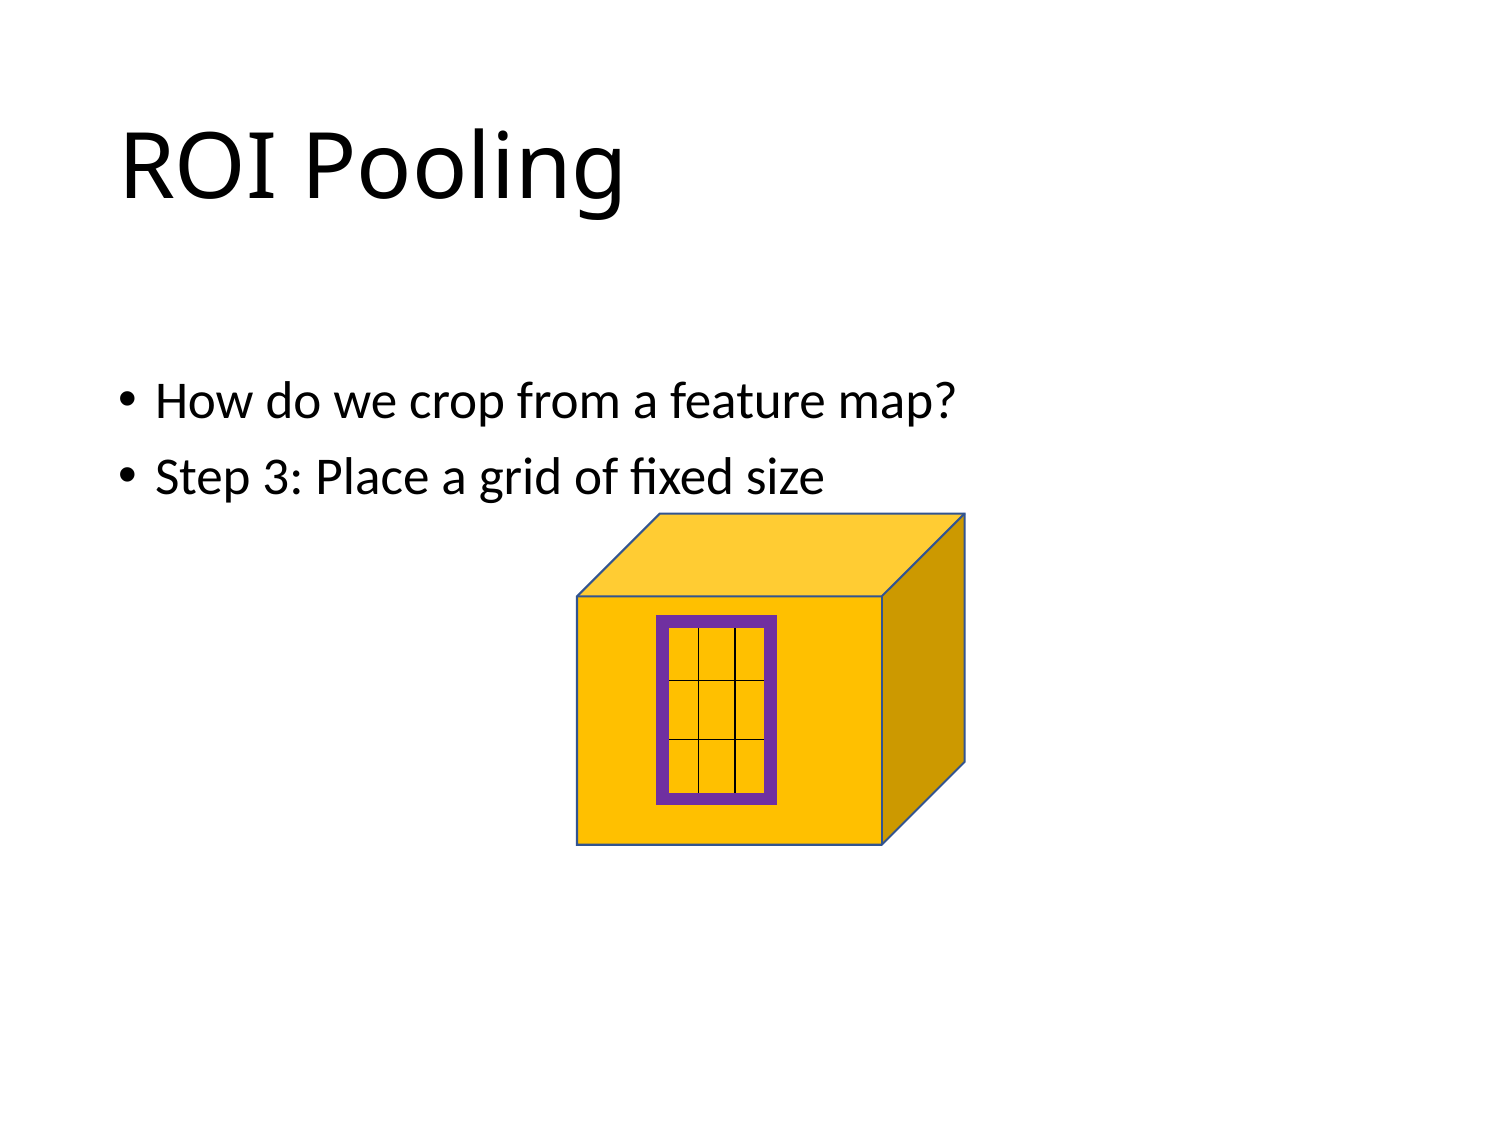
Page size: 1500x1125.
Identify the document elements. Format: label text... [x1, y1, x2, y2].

title ROI Pooling [103, 59, 1397, 278]
text_box [575, 514, 966, 846]
text_box [661, 620, 772, 800]
list How do we crop from a feature map? Step 3: Place a grid of fixed size [103, 365, 1397, 514]
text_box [581, 515, 960, 595]
